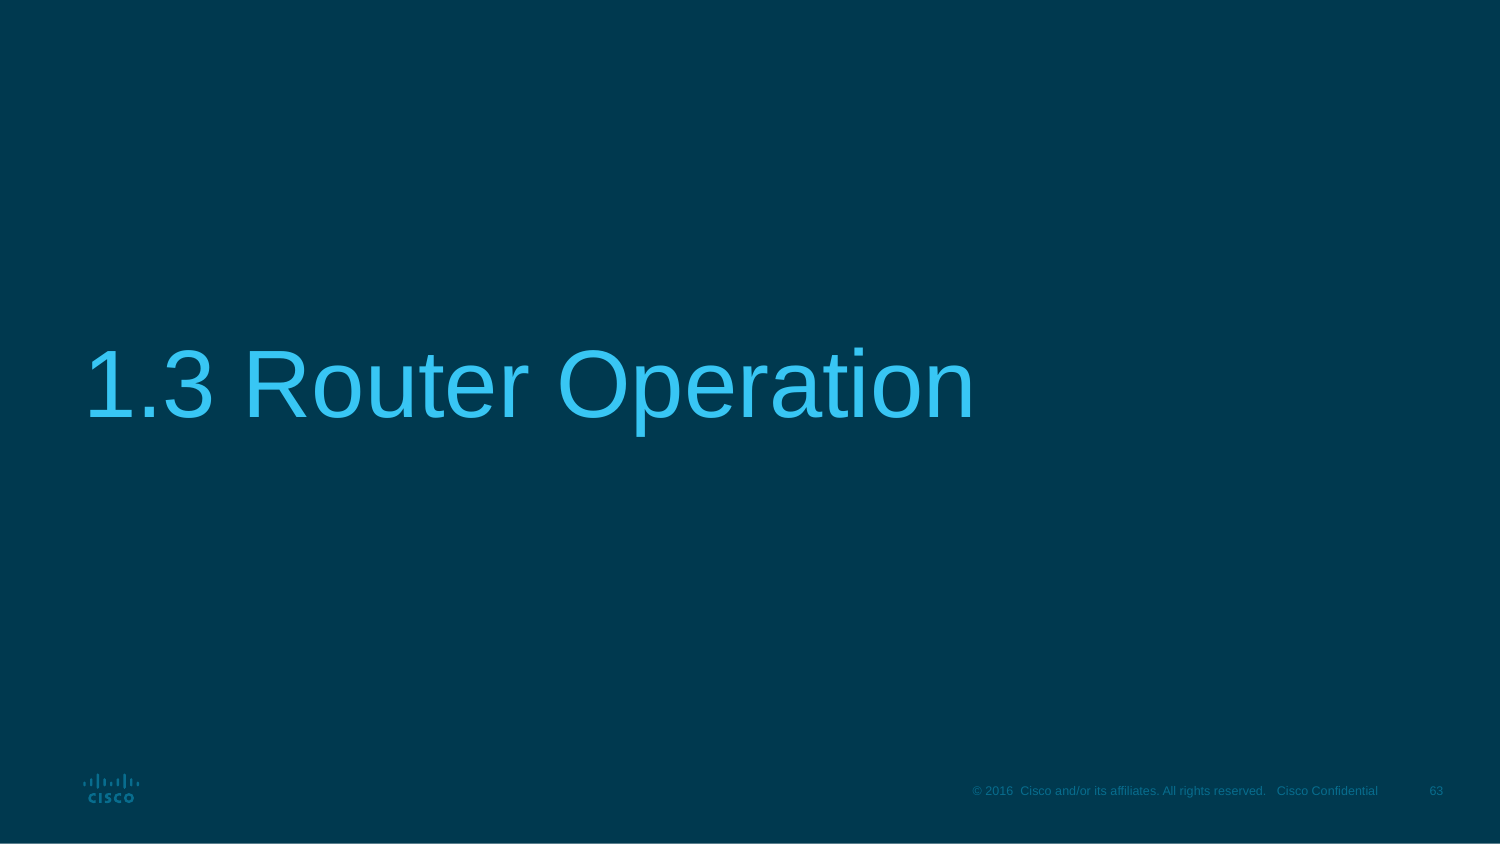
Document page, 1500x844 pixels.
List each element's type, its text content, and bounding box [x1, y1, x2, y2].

title 1.3 Router Operation [68, 150, 1414, 446]
